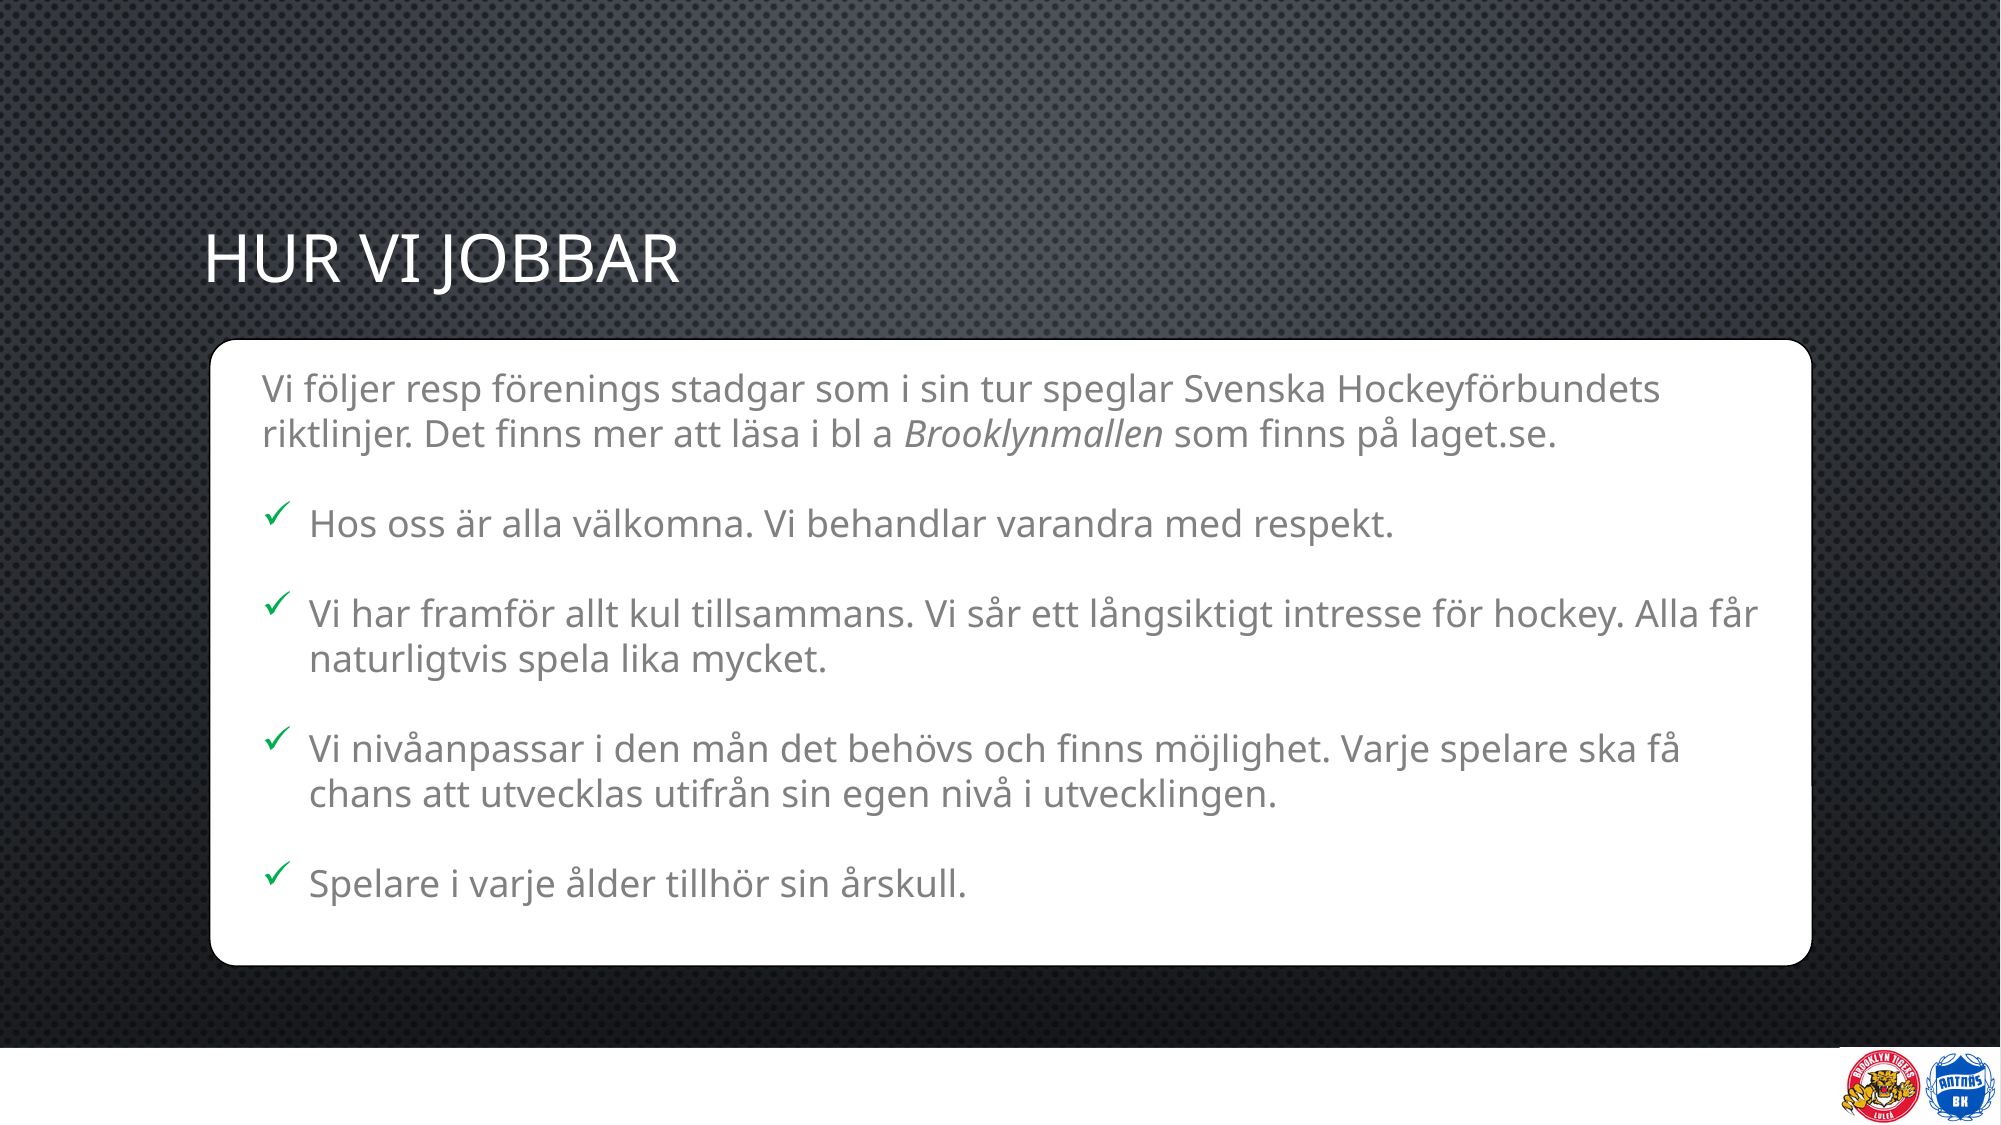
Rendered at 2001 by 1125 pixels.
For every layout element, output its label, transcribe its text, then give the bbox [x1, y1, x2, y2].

text_box [0, 1046, 2000, 1125]
text_box [208, 338, 1814, 967]
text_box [1839, 1047, 2000, 1125]
text_box Vi följer resp förenings stadgar som i sin tur speglar Svenska Hockeyförbundets riktlinjer. Det finns mer att läsa i bl a Brooklynmallen som finns på laget.se. Hos oss är alla välkomna. Vi behandlar varandra med respekt. Vi har framför allt kul tillsammans. Vi sår ett långsiktigt intresse för hockey. Alla får naturligtvis spela lika mycket. Vi nivåanpassar i den mån det behövs och finns möjlighet. Varje spelare ska få chans att utvecklas utifrån sin egen nivå i utvecklingen. Spelare i varje ålder tillhör sin årskull. [247, 357, 1787, 912]
title Hur vi jobbar [187, 99, 1813, 413]
